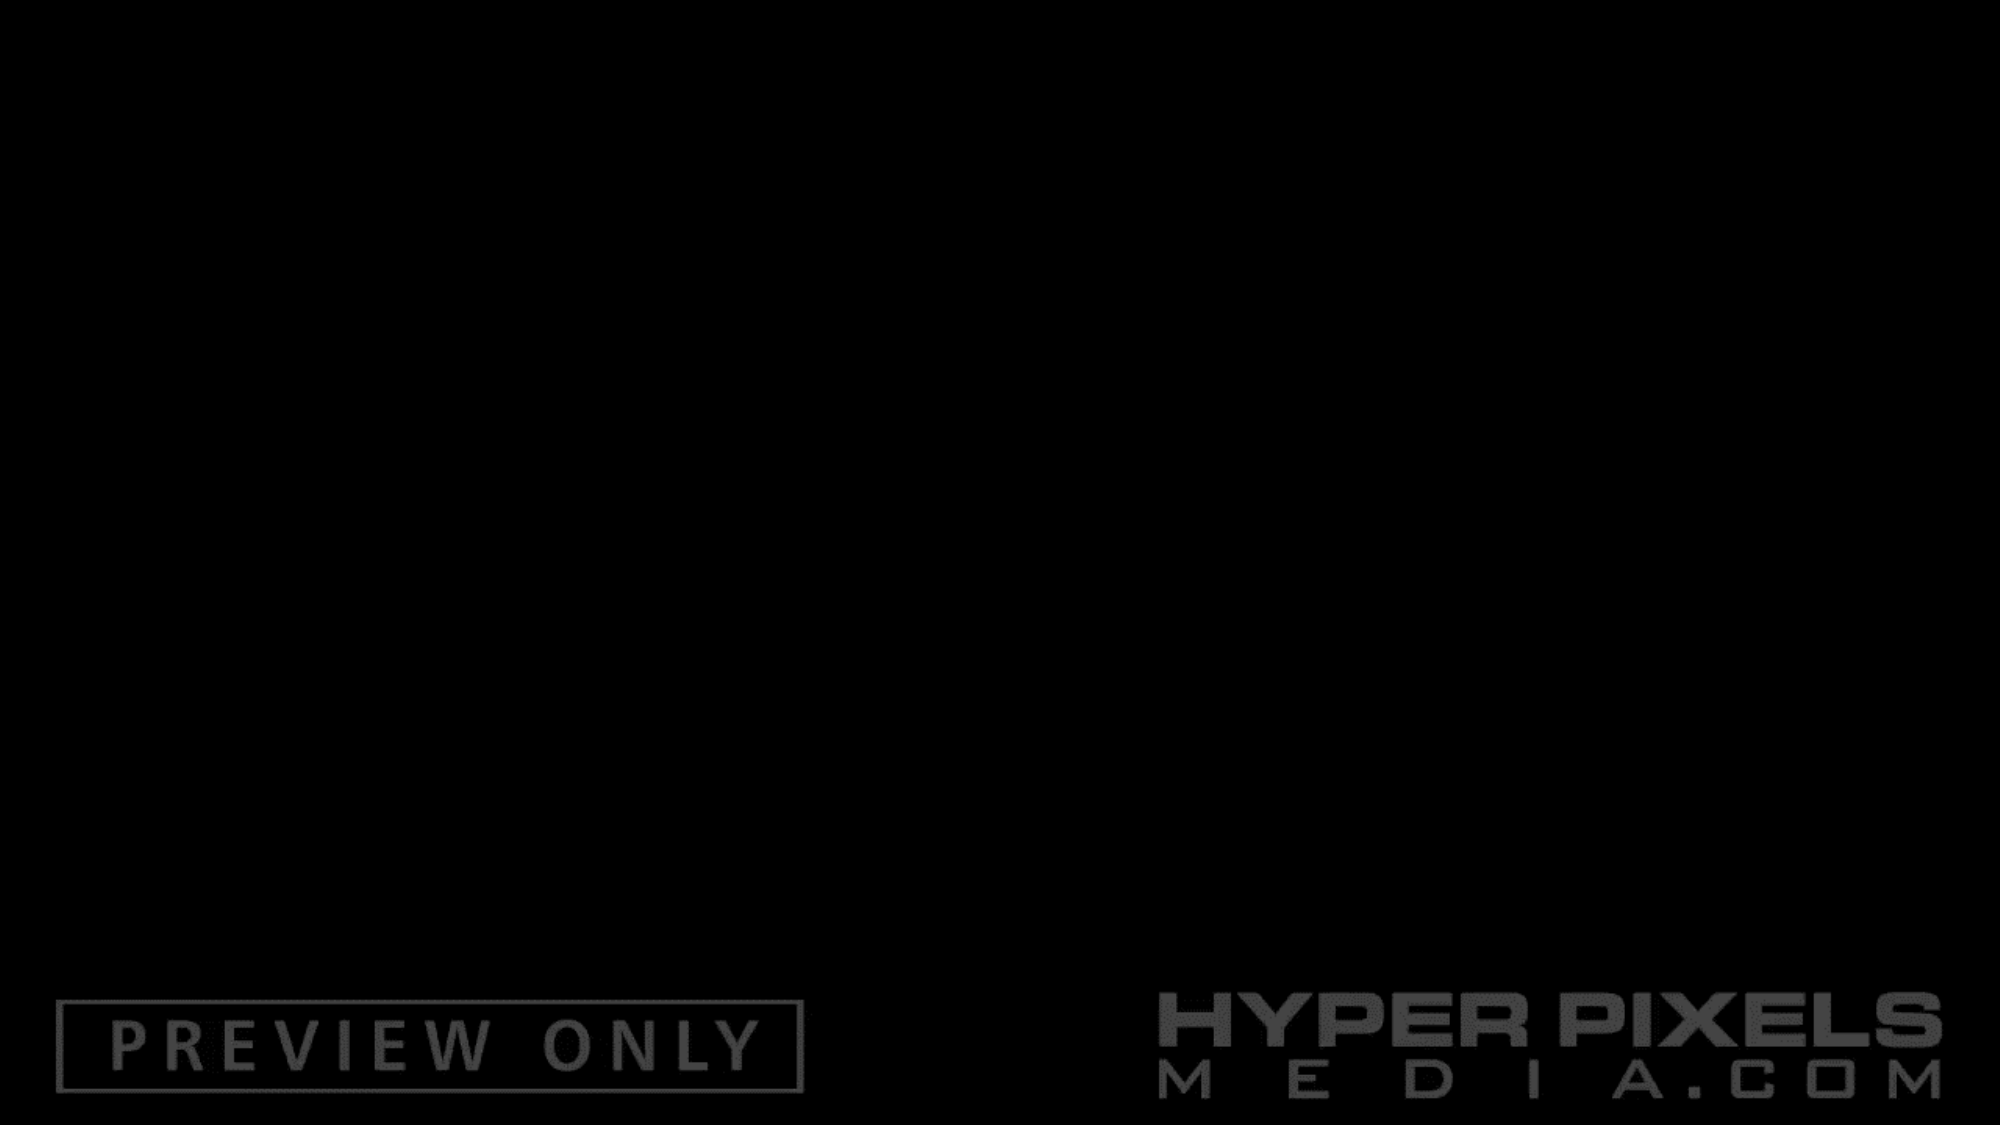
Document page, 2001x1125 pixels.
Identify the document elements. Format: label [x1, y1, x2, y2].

list [0, 0, 2000, 1125]
